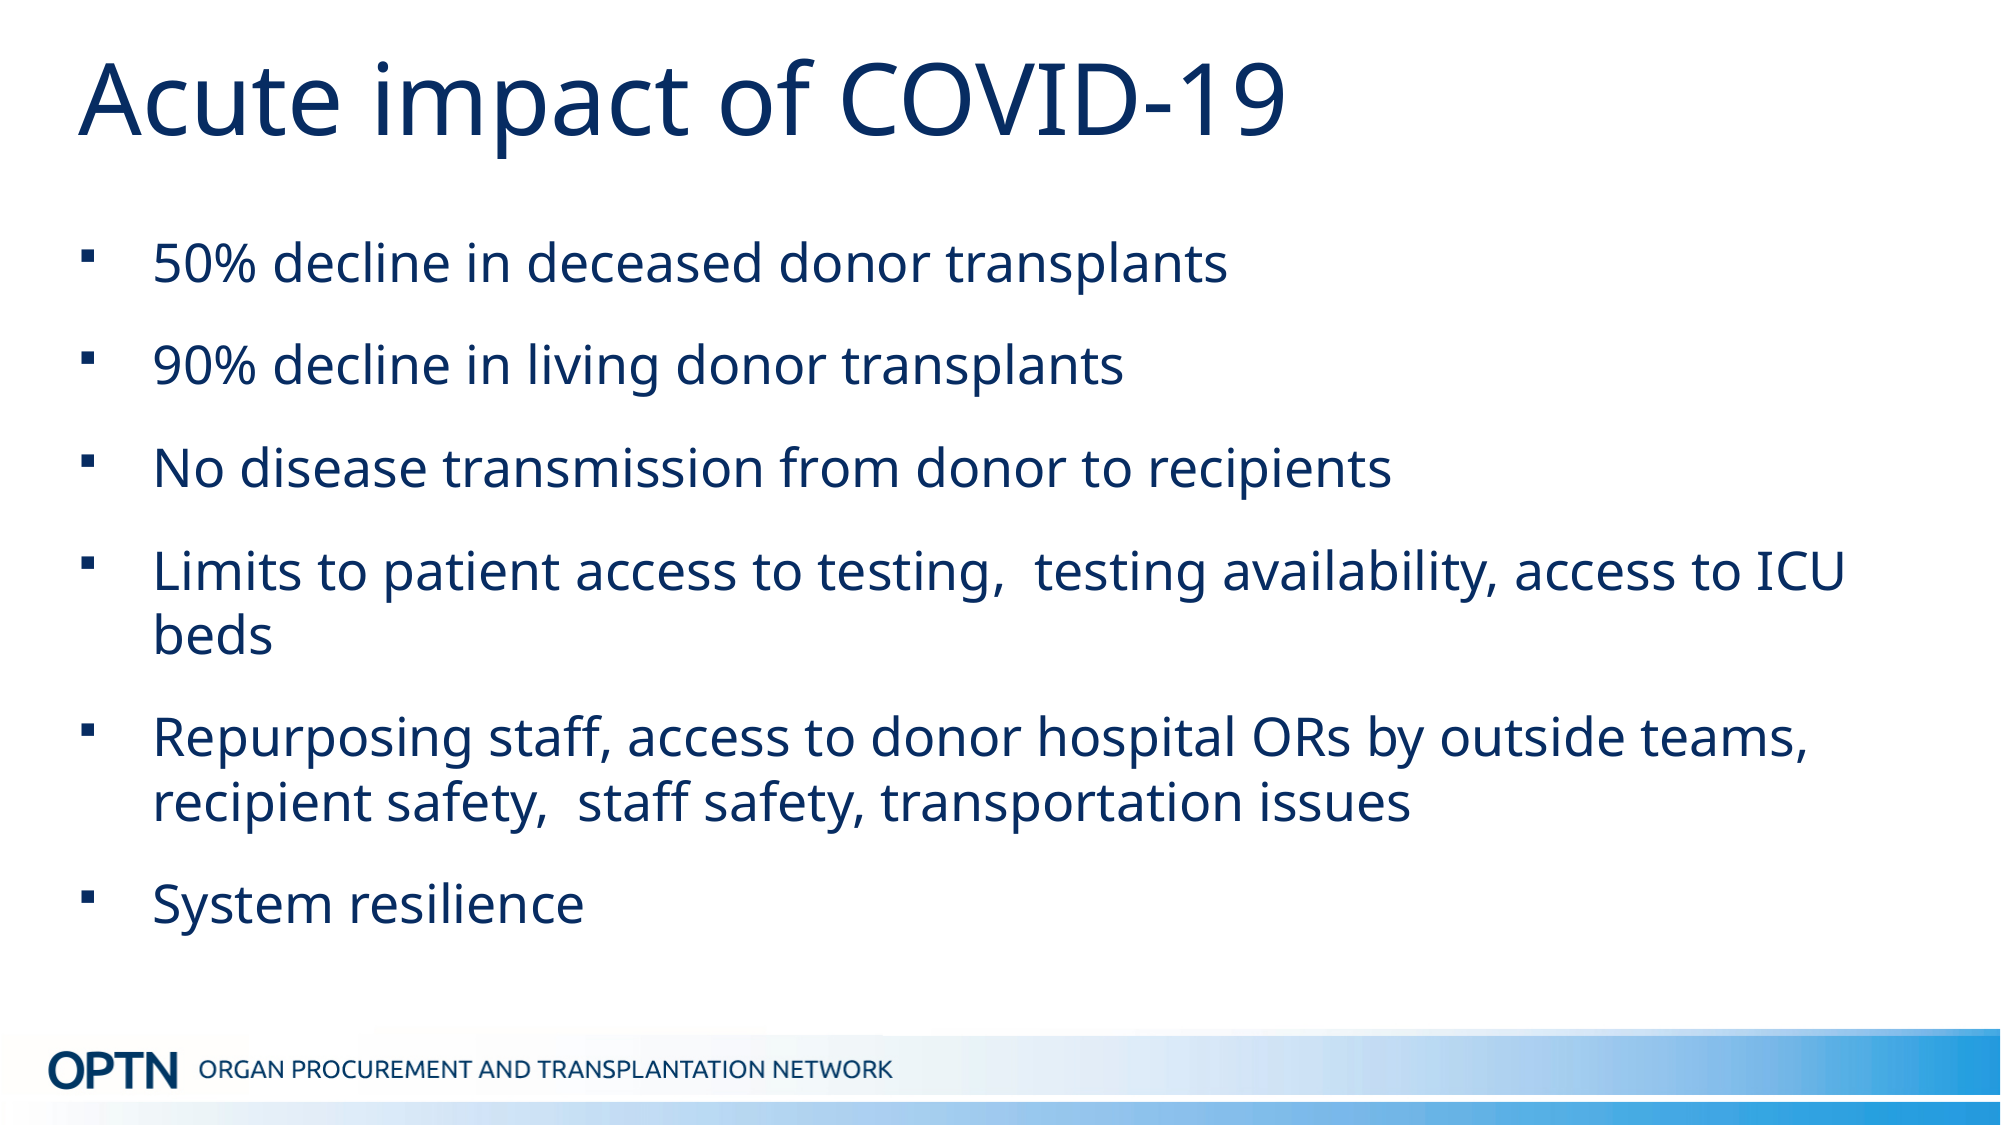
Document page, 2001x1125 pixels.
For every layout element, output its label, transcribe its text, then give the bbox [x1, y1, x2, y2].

title Acute impact of COVID-19 [63, 25, 1976, 166]
picture [0, 0, 2001, 1125]
list 50% decline in deceased donor transplants 90% decline in living donor transplants No disease transmission from donor to recipients Limits to patient access to testing, testing availability, access to ICU beds Repurposing staff, access to donor hospital ORs by outside teams, recipient safety, staff safety, transportation issues System resilience [63, 221, 1933, 944]
